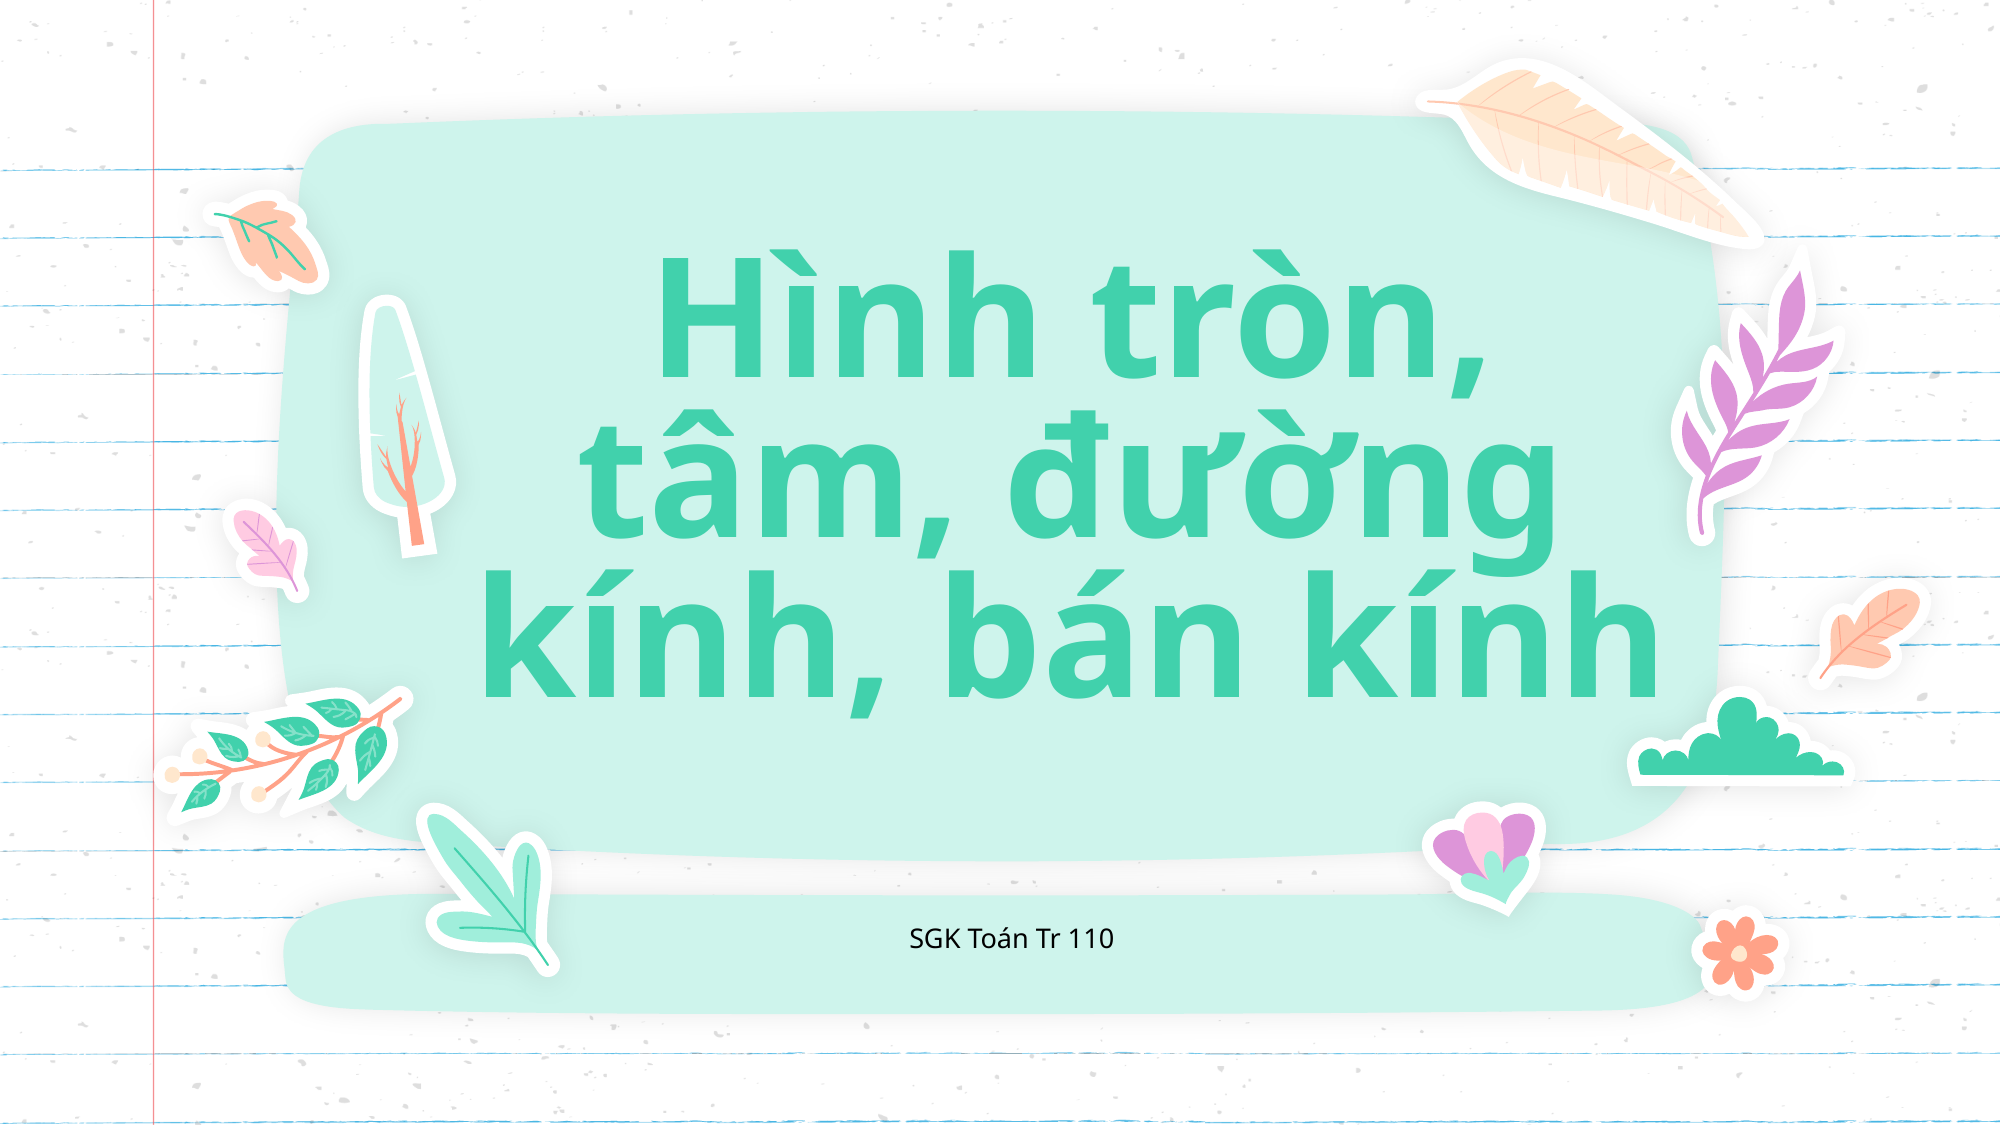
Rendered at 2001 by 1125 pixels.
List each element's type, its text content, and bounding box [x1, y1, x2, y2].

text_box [1807, 577, 1932, 691]
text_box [1669, 243, 1846, 547]
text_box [152, 685, 415, 827]
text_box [221, 498, 311, 604]
subtitle SGK Toán Tr 110 [483, 906, 1517, 1001]
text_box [1411, 57, 1775, 250]
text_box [357, 294, 458, 559]
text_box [1690, 904, 1791, 1002]
picture [0, 0, 2000, 1125]
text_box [202, 189, 331, 295]
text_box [1624, 685, 1857, 787]
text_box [413, 802, 562, 978]
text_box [1421, 801, 1550, 918]
title Hình tròn, tâm, đường kính, bán kính [445, 229, 1698, 861]
